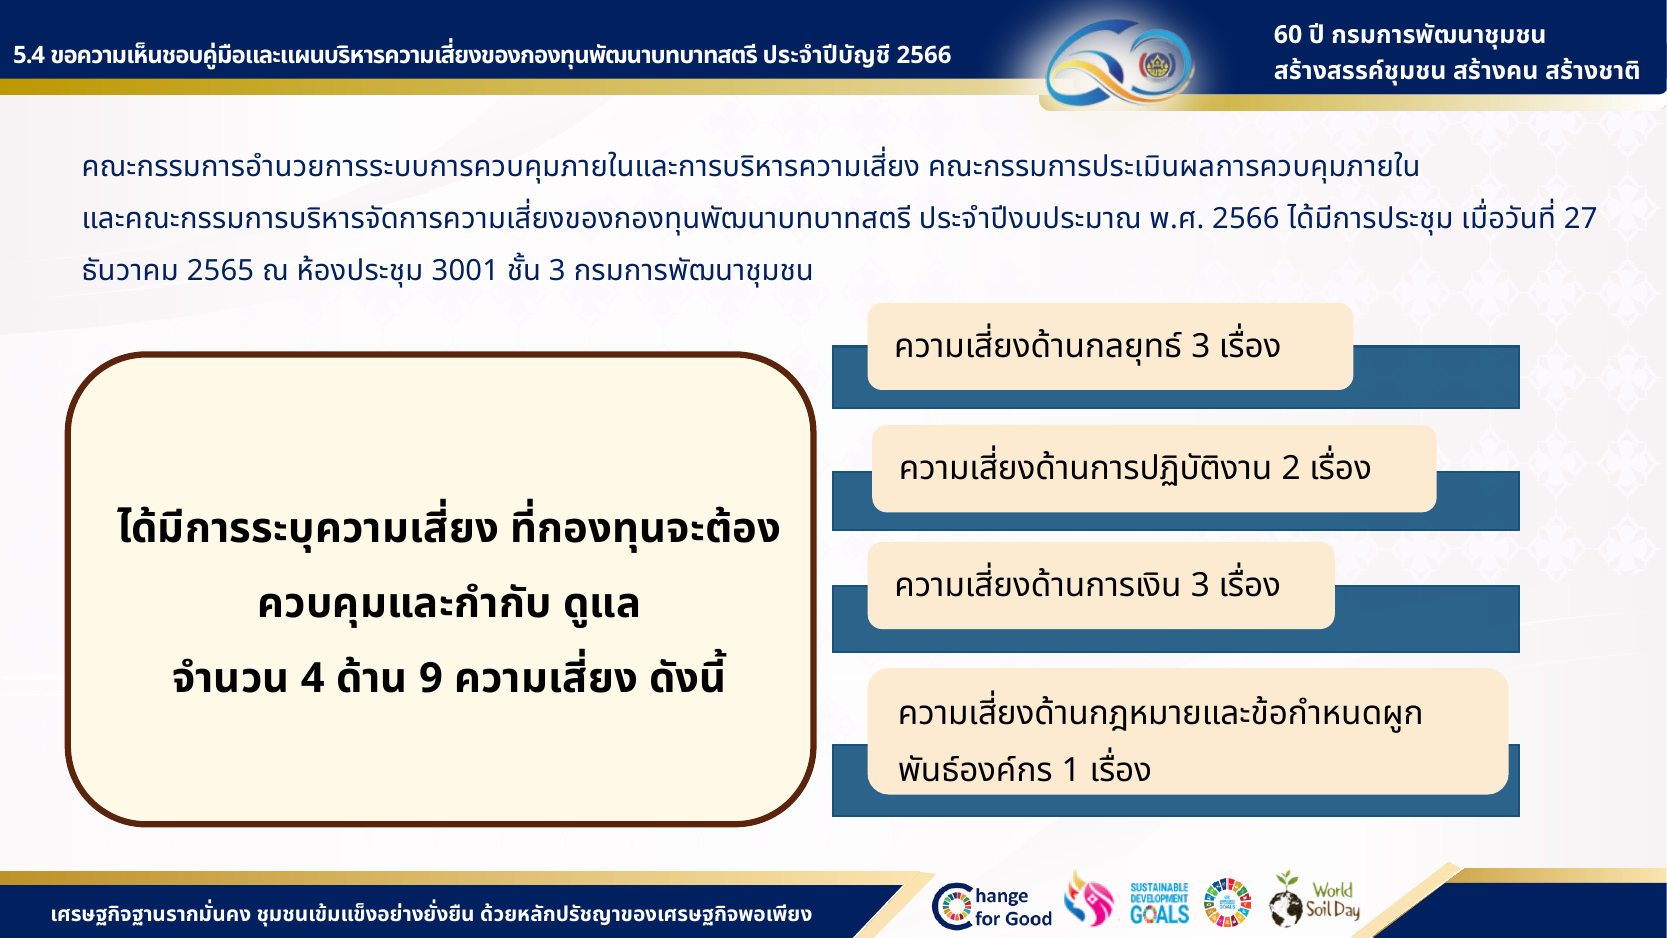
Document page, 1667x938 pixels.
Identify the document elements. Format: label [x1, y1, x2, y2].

text_box [0, 0, 1667, 209]
text_box [66, 297, 1520, 827]
text_box [0, 845, 1667, 938]
title [66, 209, 1640, 290]
